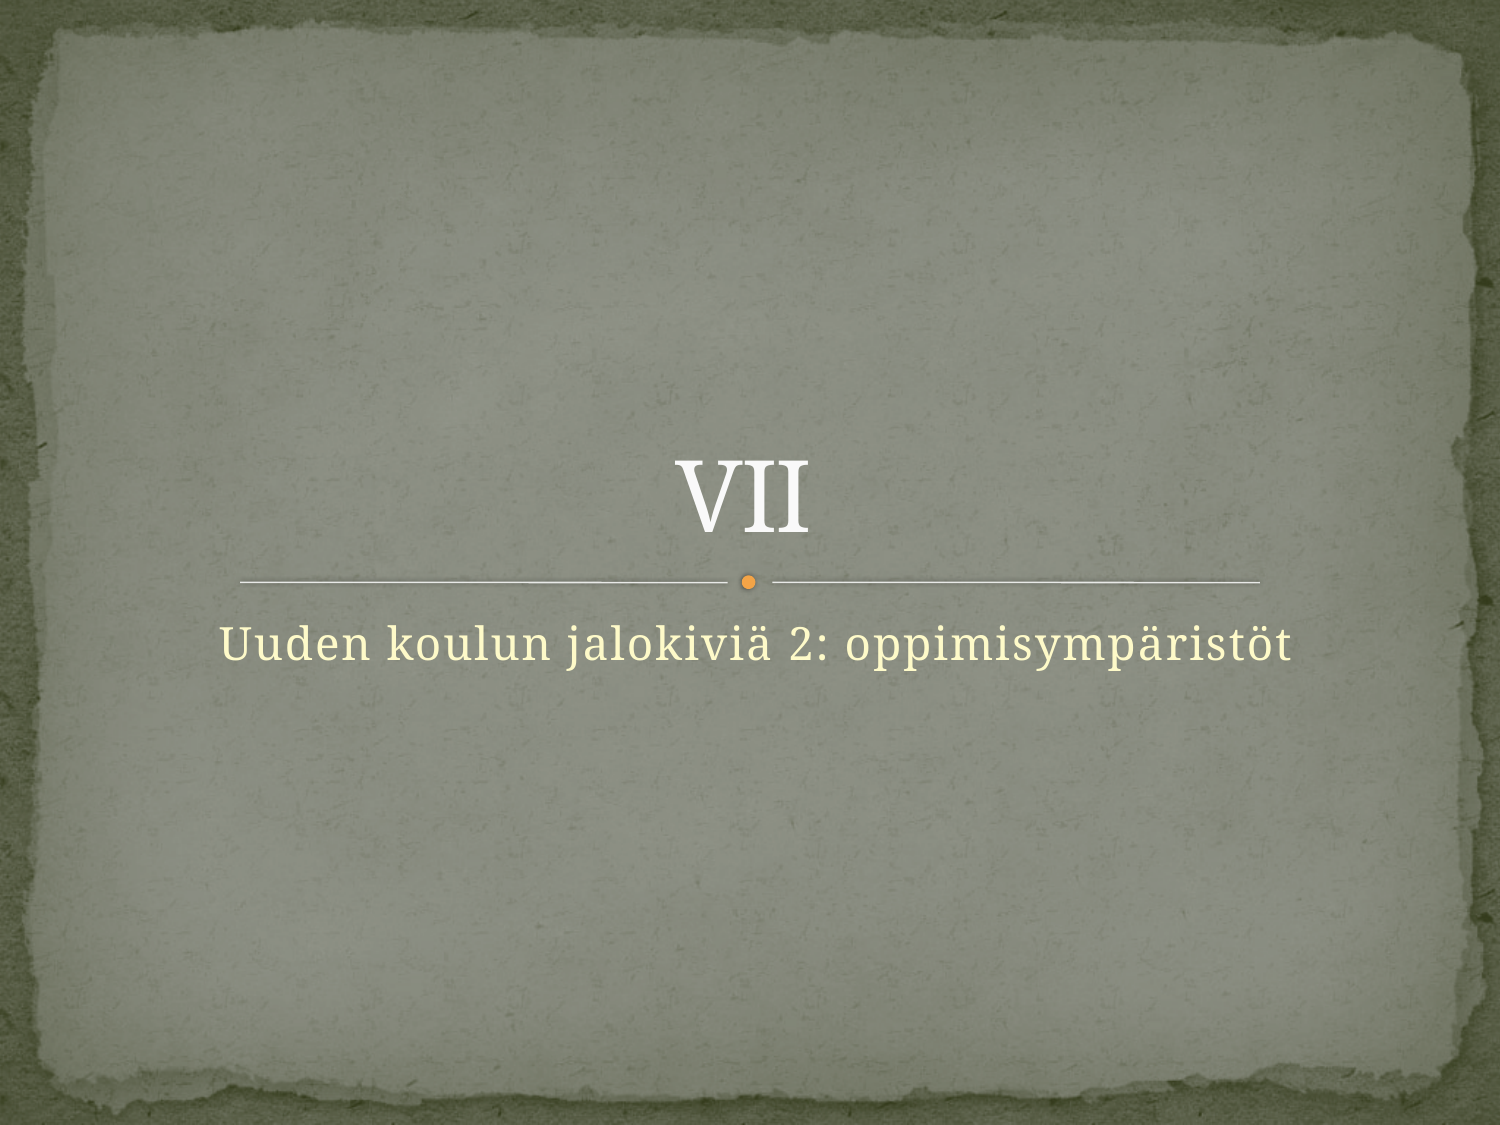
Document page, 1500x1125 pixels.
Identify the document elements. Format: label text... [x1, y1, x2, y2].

subtitle Uuden koulun jalokiviä 2: oppimisympäristöt [75, 606, 1438, 795]
title VII [74, 235, 1438, 561]
